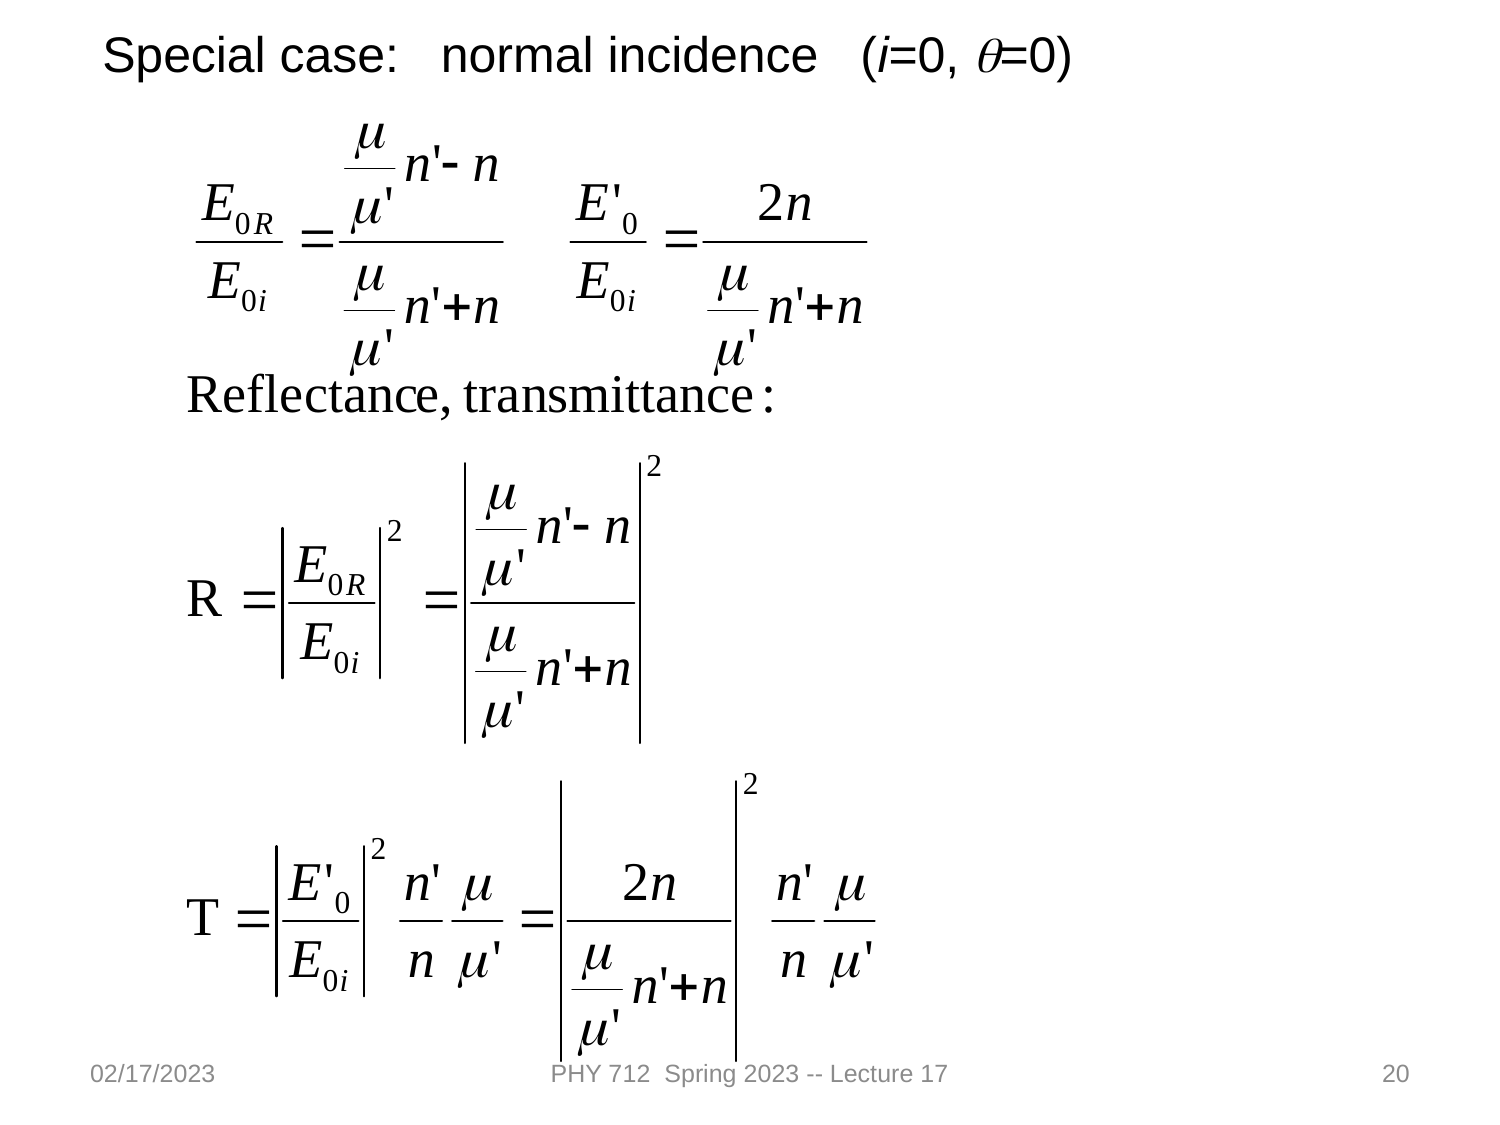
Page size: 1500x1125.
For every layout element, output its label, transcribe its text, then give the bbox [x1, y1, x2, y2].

footer PHY 712 Spring 2023 -- Lecture 17 [512, 1042, 988, 1103]
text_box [187, 95, 877, 359]
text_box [178, 361, 886, 1073]
slide_number 20 [1074, 1042, 1425, 1103]
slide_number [75, 1042, 425, 1103]
text_box Special case: normal incidence (i=0, q=0) [87, 14, 1338, 90]
